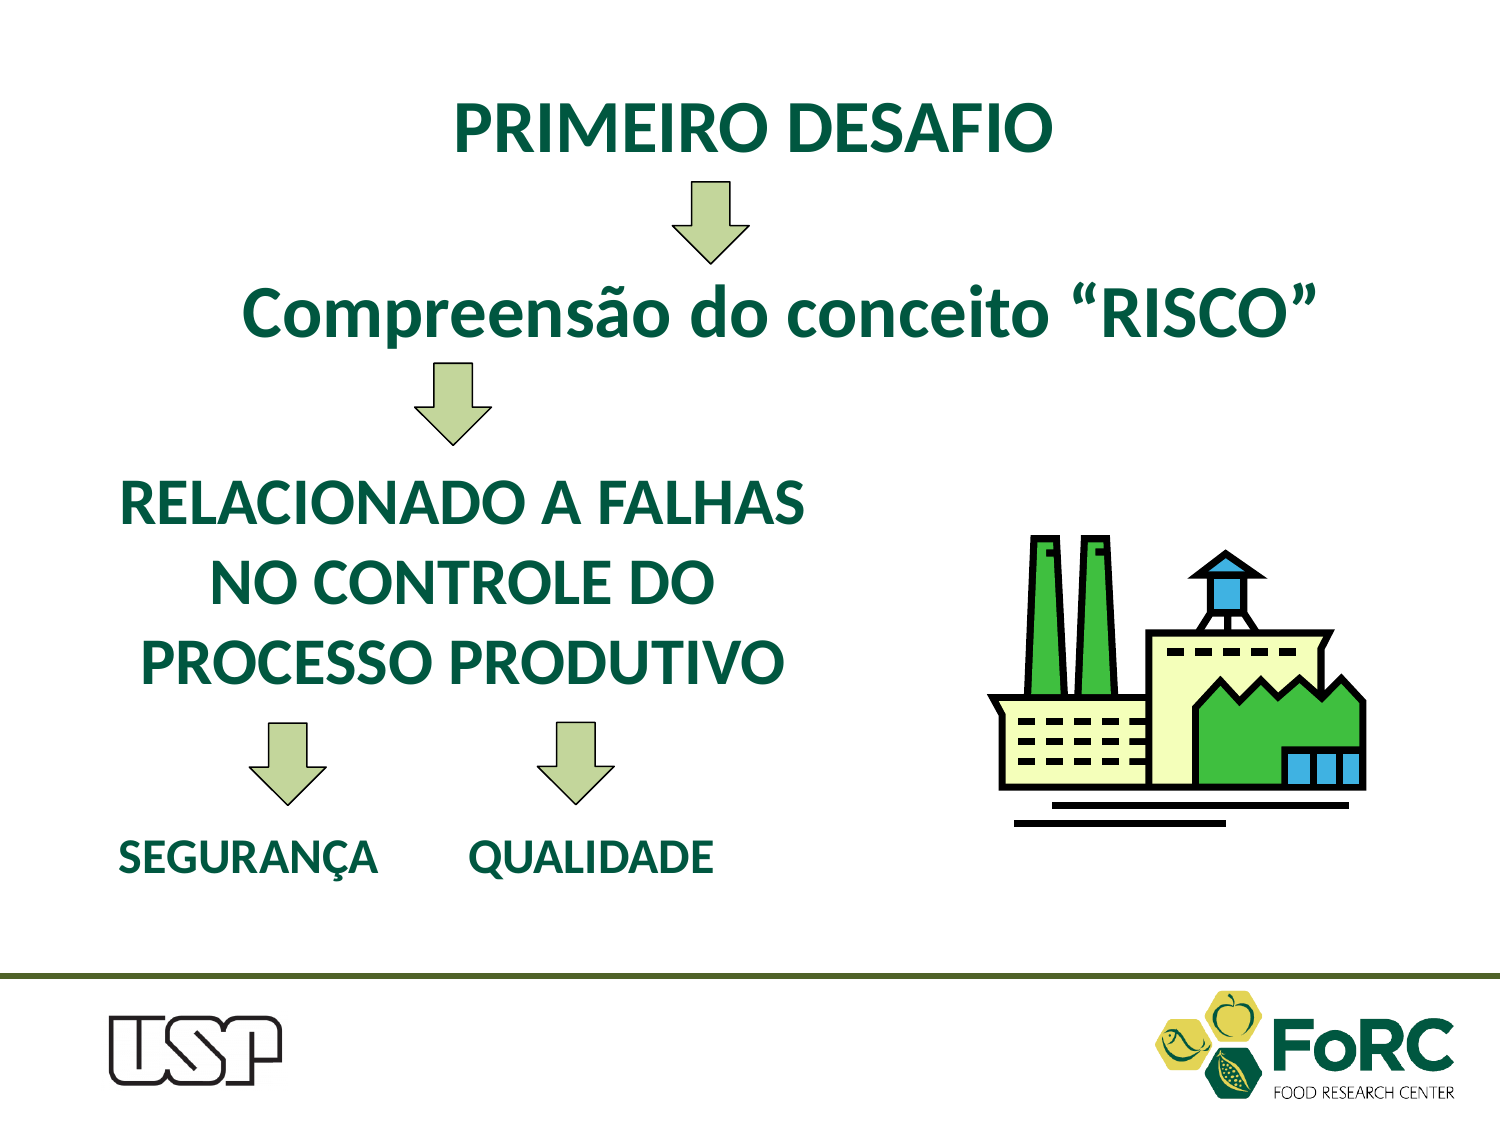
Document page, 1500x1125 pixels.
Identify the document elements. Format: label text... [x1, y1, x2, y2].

text_box SEGURANÇA [17, 816, 360, 959]
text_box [0, 964, 1500, 1125]
text_box [249, 723, 327, 806]
text_box [672, 181, 750, 264]
text_box QUALIDADE [360, 816, 835, 959]
text_box RELACIONADO A FALHAS NO CONTROLE DO PROCESSO PRODUTIVO [65, 450, 861, 691]
text_box [537, 722, 615, 805]
picture [986, 534, 1367, 827]
text_box Compreensão do conceito “RISCO” [82, 254, 1483, 361]
text_box Primeiro desafio [54, 70, 1455, 177]
text_box [414, 363, 492, 446]
